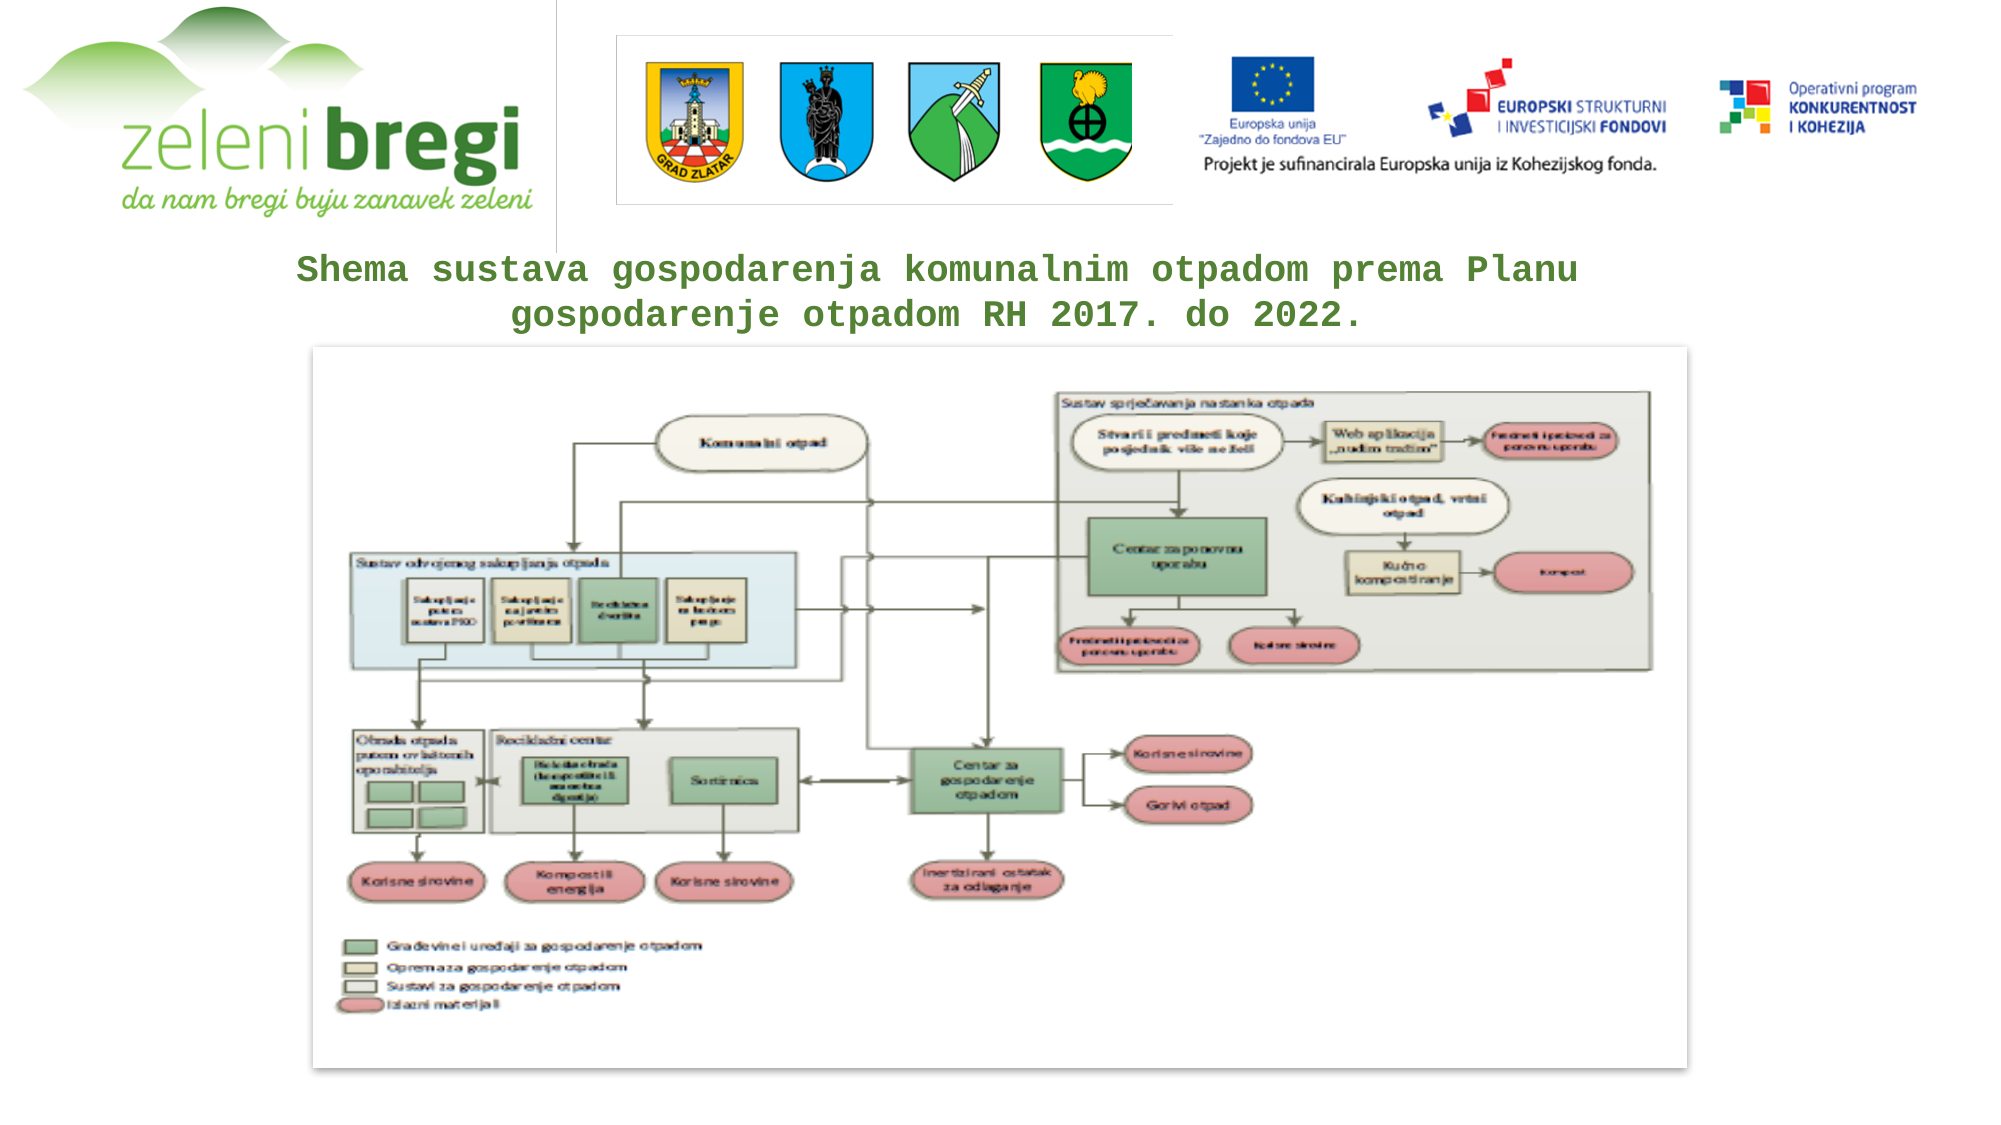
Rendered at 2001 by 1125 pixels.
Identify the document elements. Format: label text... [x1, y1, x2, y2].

text_box Shema sustava gospodarenja komunalnim otpadom prema Planu gospodarenje otpadom RH 2017. do 2022. [208, 254, 653, 341]
text_box Shema sustava gospodarenja komunalnim otpadom prema Planu gospodarenje otpadom RH 2017. do 2022. [1346, 236, 1667, 341]
picture [0, 0, 2000, 1125]
